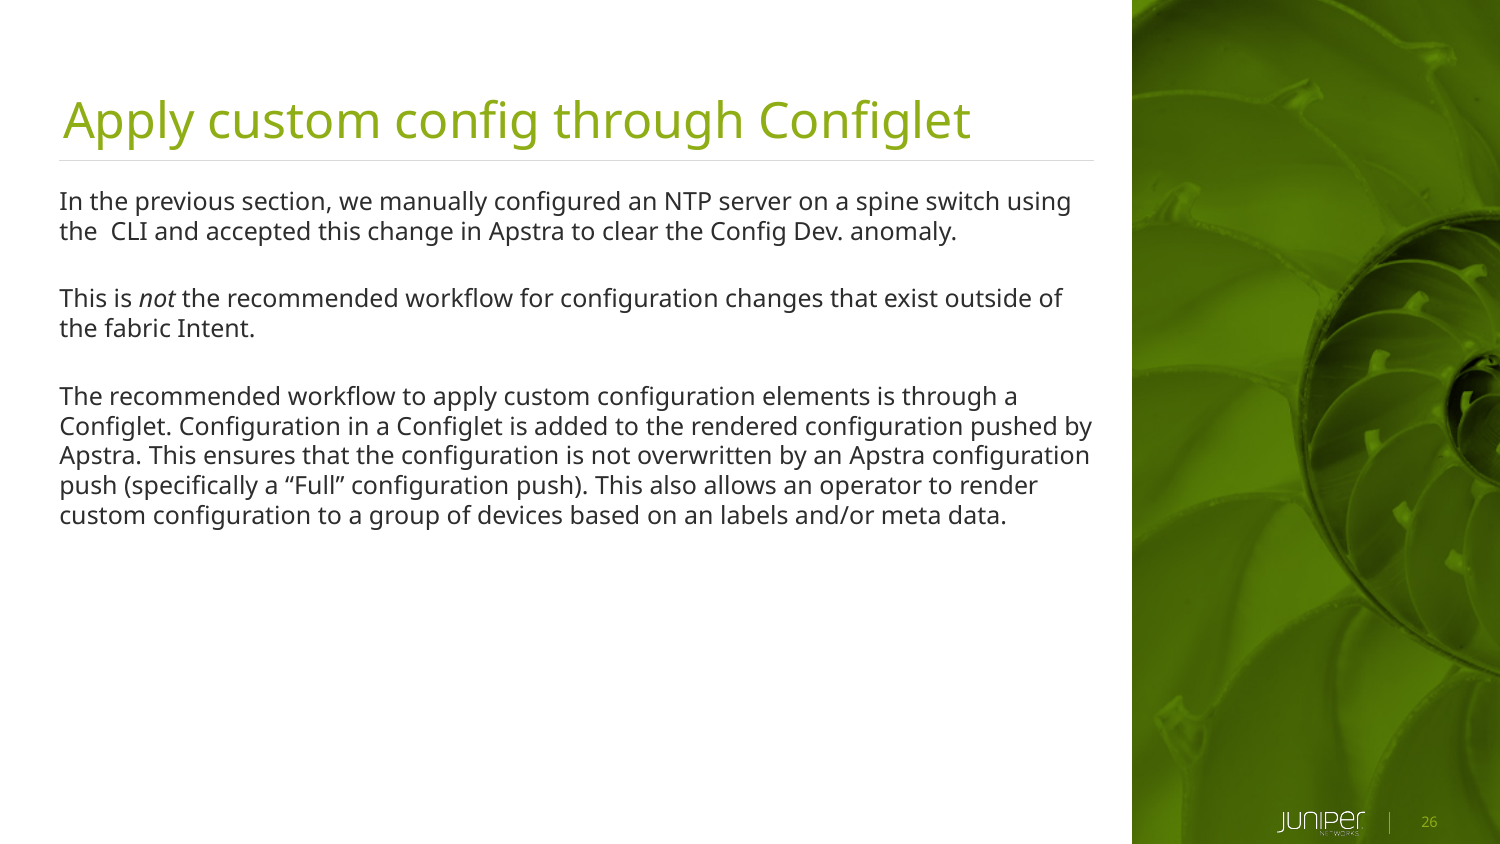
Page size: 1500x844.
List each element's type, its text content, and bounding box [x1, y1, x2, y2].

text_box Apply custom config through Configlet [48, 87, 1089, 159]
picture [1132, 0, 1500, 844]
list In the previous section, we manually configured an NTP server on a spine switch using the CLI and accepted this change in Apstra to clear the Config Dev. anomaly. This is not the recommended workflow for configuration changes that exist outside of the fabric Intent. The recommended workflow to apply custom configuration elements is through a Configlet. Configuration in a Configlet is added to the rendered configuration pushed by Apstra. This ensures that the configuration is not overwritten by an Apstra configuration push (specifically a “Full” configuration push). This also allows an operator to render custom configuration to a group of devices based on an labels and/or meta data. [59, 185, 1100, 832]
slide_number 26 [1397, 813, 1438, 832]
